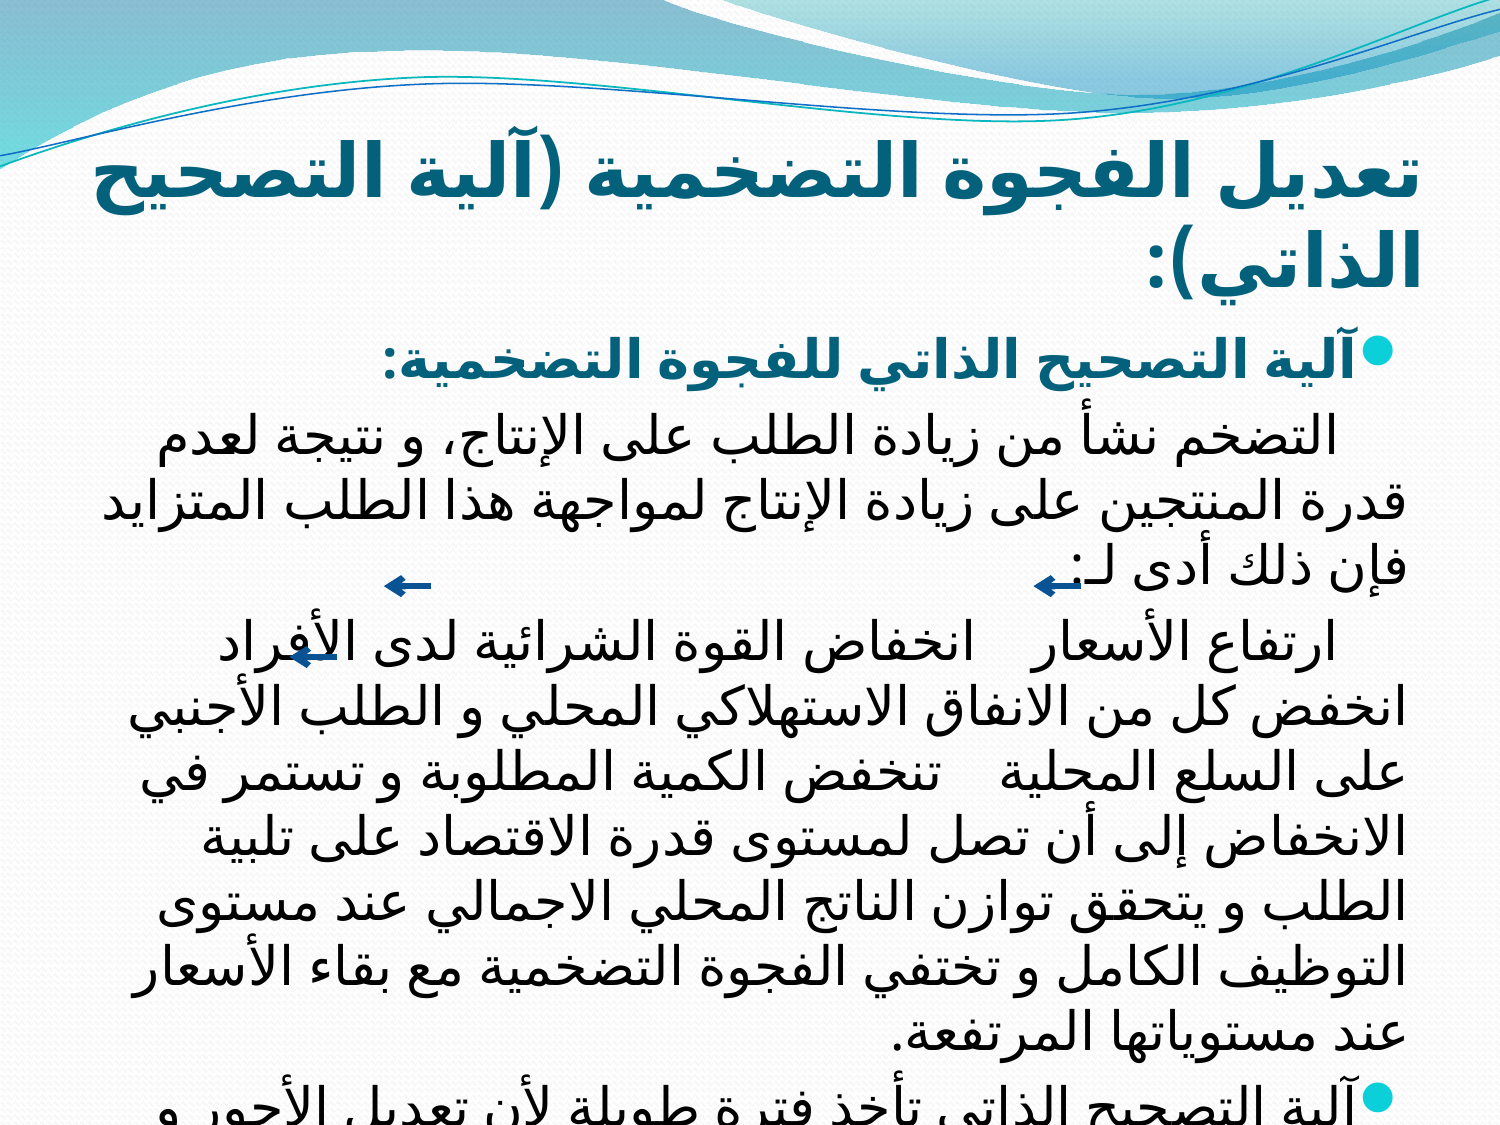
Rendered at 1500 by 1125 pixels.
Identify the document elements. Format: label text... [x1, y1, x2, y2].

title تعديل الفجوة التضخمية (آلية التصحيح الذاتي): [53, 115, 1425, 303]
footer [437, 1042, 988, 1103]
list آلية التصحيح الذاتي للفجوة التضخمية: التضخم نشأ من زيادة الطلب على الإنتاج، و نتيجة لعدم قدرة المنتجين على زيادة الإنتاج لمواجهة هذا الطلب المتزايد فإن ذلك أدى لـ: ارتفاع الأسعار انخفاض القوة الشرائية لدى الأفراد انخفض كل من الانفاق الاستهلاكي المحلي و الطلب الأجنبي على السلع المحلية تنخفض الكمية المطلوبة و تستمر في الانخفاض إلى أن تصل لمستوى قدرة الاقتصاد على تلبية الطلب و يتحقق توازن الناتج المحلي الاجمالي عند مستوى التوظيف الكامل و تختفي الفجوة التضخمية مع بقاء الأسعار عند مستوياتها المرتفعة. آلية التصحيح الذاتي تأخذ فترة طويلة لأن تعديل الأجور و الأسعار يتم ببطء. [75, 317, 1425, 1038]
